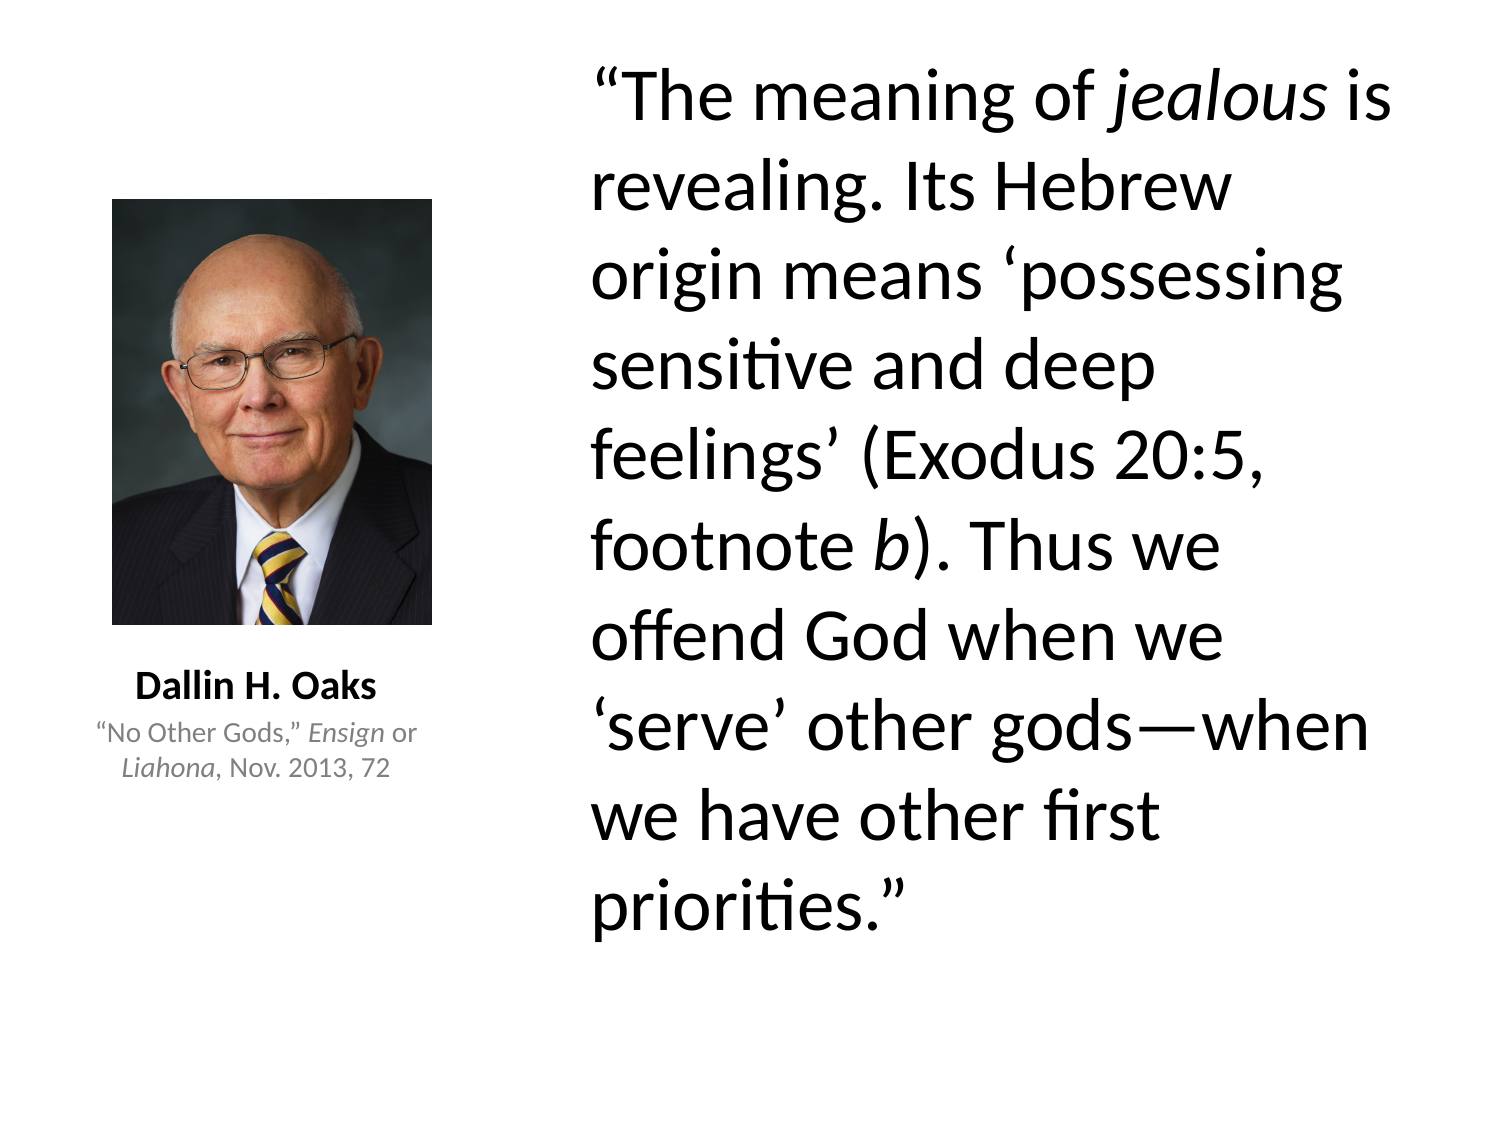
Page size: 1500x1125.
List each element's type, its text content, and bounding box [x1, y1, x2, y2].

picture [112, 199, 432, 626]
text_box Dallin H. Oaks “No Other Gods,” Ensign or Liahona, Nov. 2013, 72 [37, 650, 475, 838]
list “The meaning of jealous is revealing. Its Hebrew origin means ‘possessing sensitive and deep feelings’ (Exodus 20:5, footnote b). Thus we offend God when we ‘serve’ other gods—when we have other first priorities.” [575, 37, 1425, 1005]
